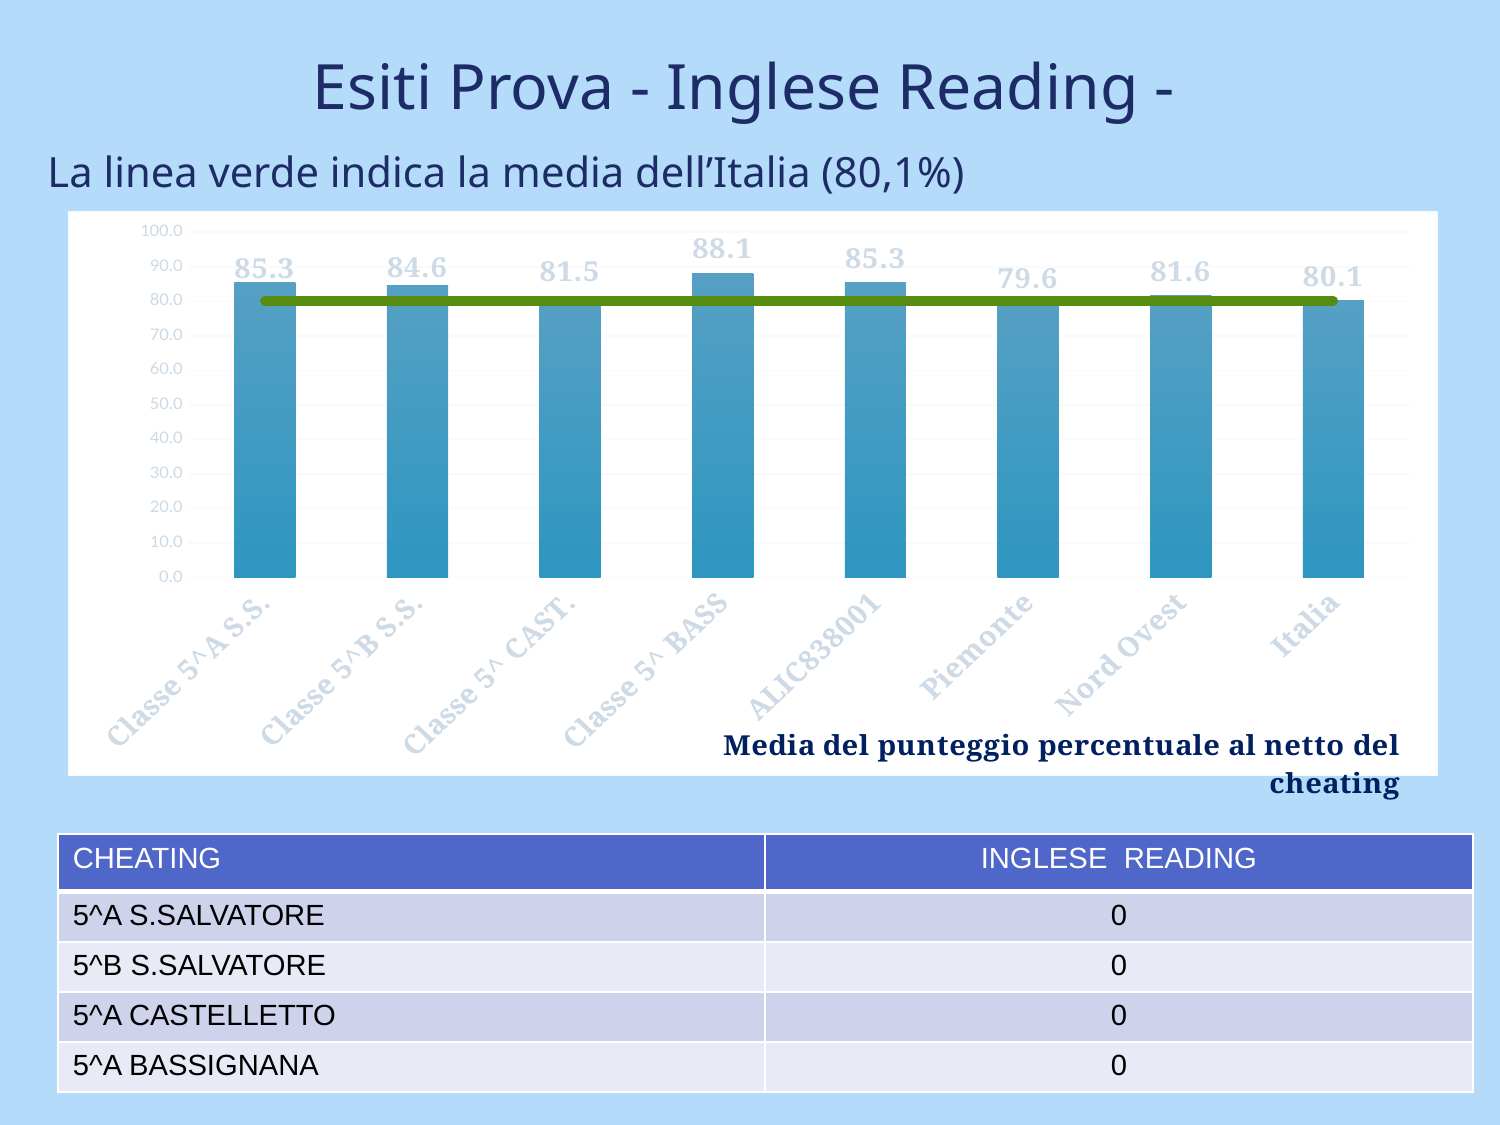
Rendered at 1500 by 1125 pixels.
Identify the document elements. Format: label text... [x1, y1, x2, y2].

table_header INGLESE READING [766, 835, 1472, 889]
text_box La linea verde indica la media dell’Italia (80,1%) [32, 130, 1255, 211]
table_cell 5^A BASSIGNANA [59, 1043, 764, 1091]
table_header CHEATING [59, 835, 764, 889]
table_cell 0 [766, 943, 1472, 991]
text_box Esiti Prova - Inglese Reading - [67, 39, 1438, 130]
table_cell 5^B S.SALVATORE [59, 943, 764, 991]
table_cell 5^A CASTELLETTO [59, 993, 764, 1041]
table_cell 0 [766, 993, 1472, 1041]
table_cell 0 [766, 1043, 1472, 1091]
table_cell 5^A S.SALVATORE [59, 894, 764, 941]
table_cell 0 [766, 894, 1472, 941]
chart [67, 211, 1439, 810]
